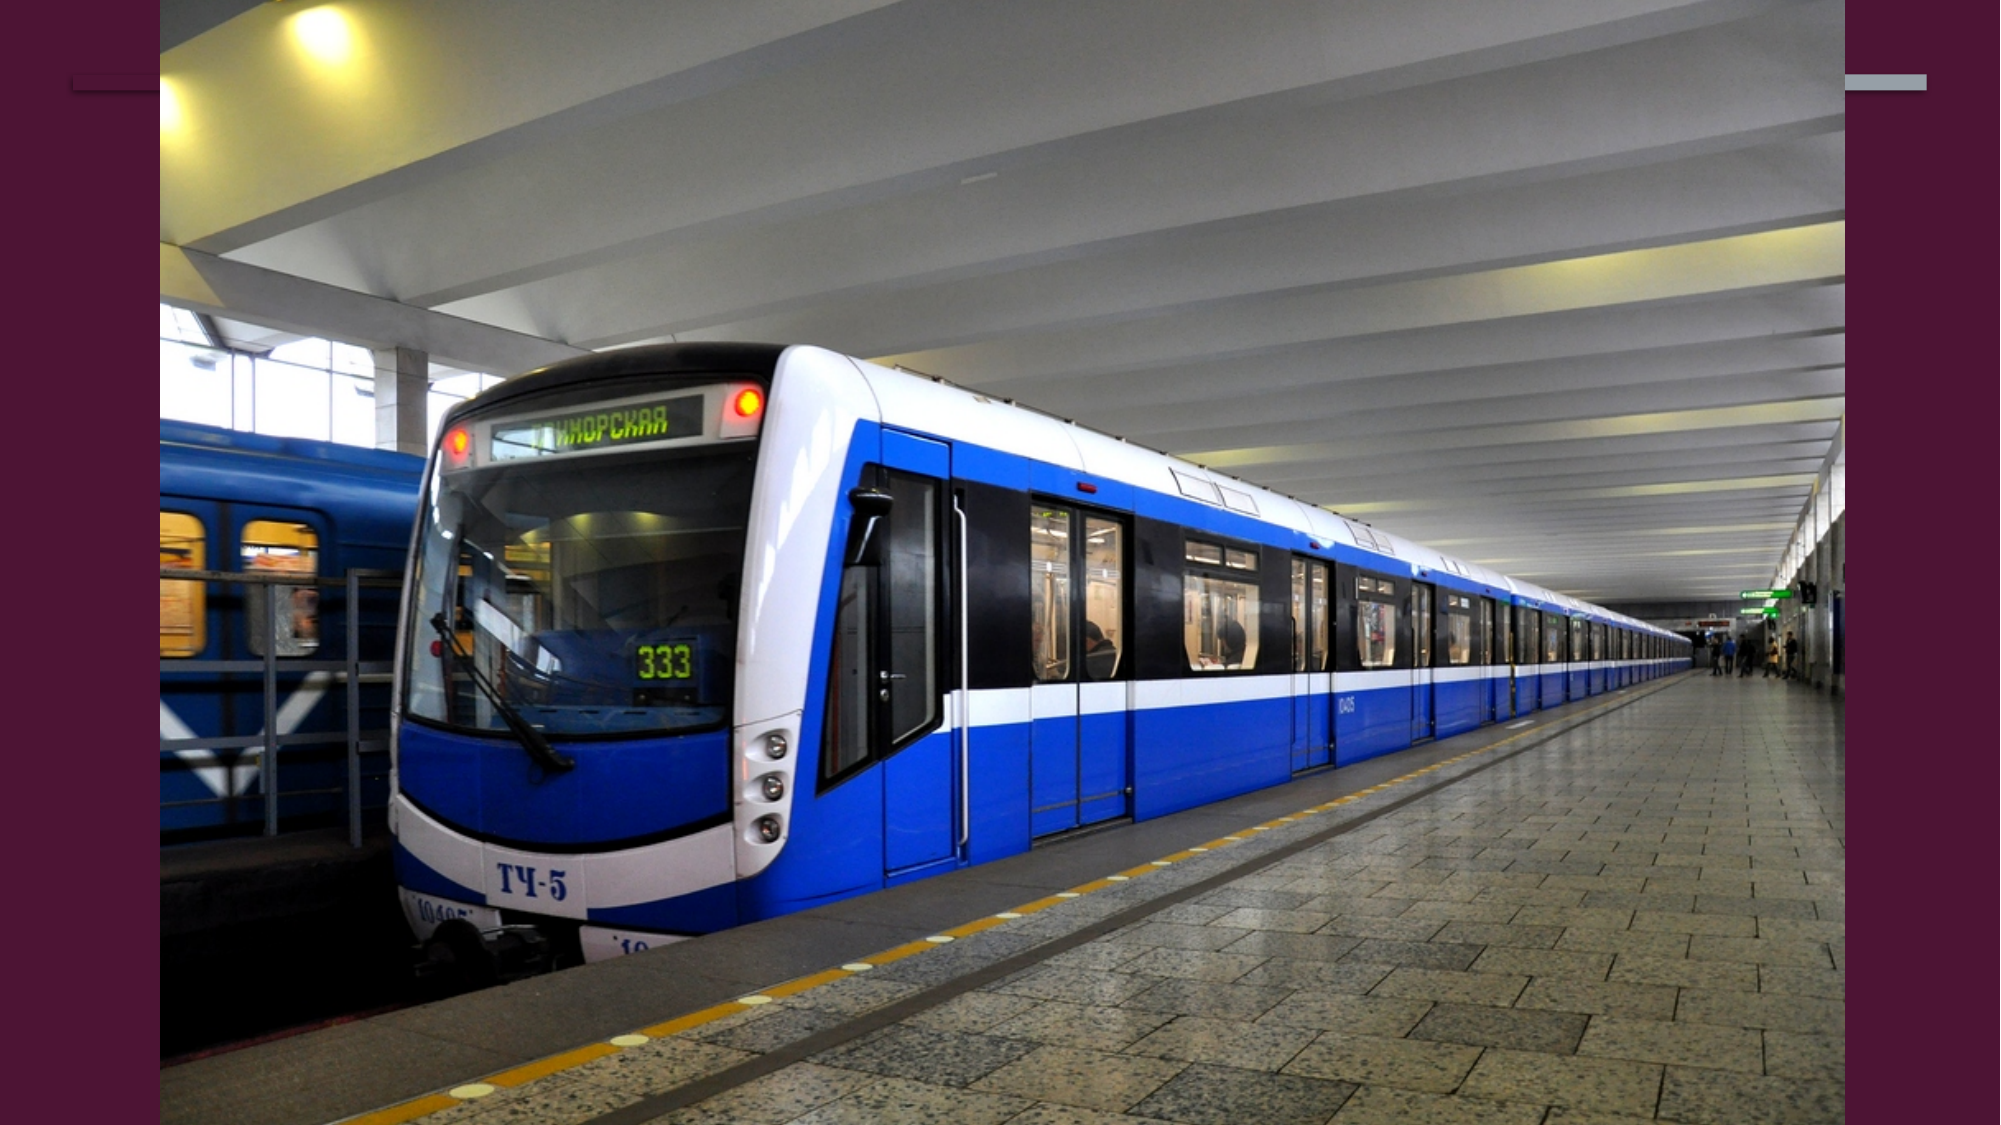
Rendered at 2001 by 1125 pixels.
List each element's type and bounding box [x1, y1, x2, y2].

picture [159, 0, 1846, 1125]
